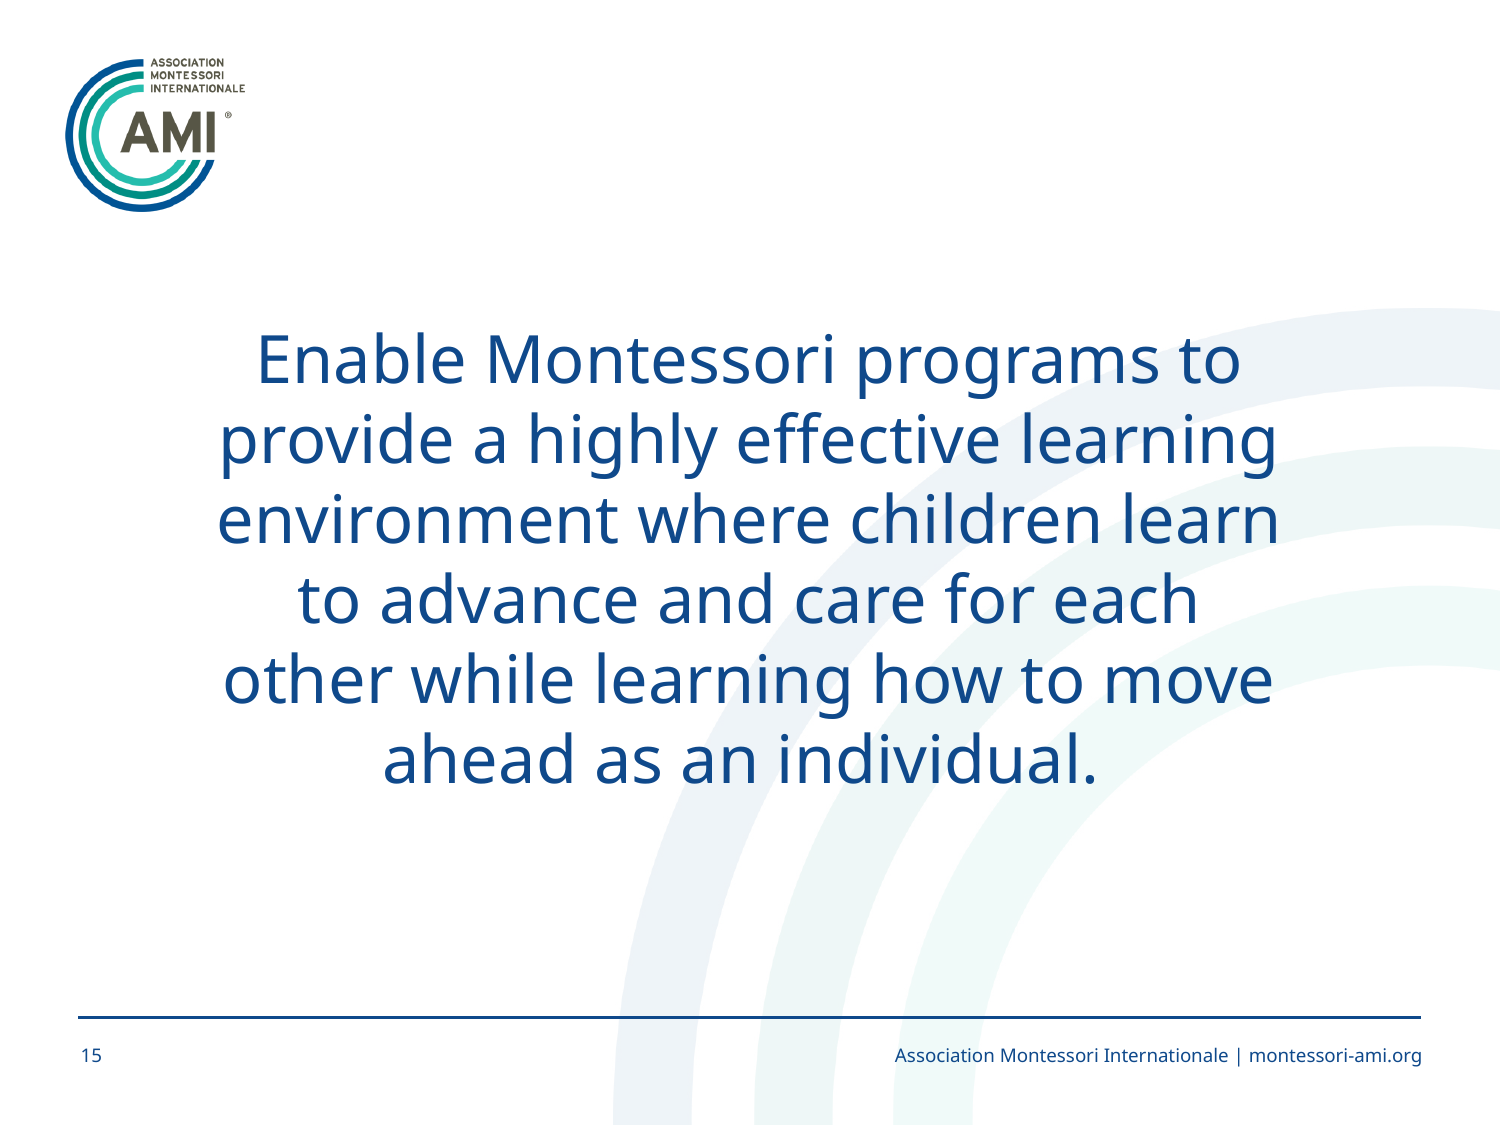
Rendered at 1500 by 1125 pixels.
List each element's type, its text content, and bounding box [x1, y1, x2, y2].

text_box Enable Montessori programs to provide a highly effective learning environment where children learn to advance and care for each other while learning how to move ahead as an individual. [195, 309, 1305, 804]
picture [65, 58, 245, 212]
